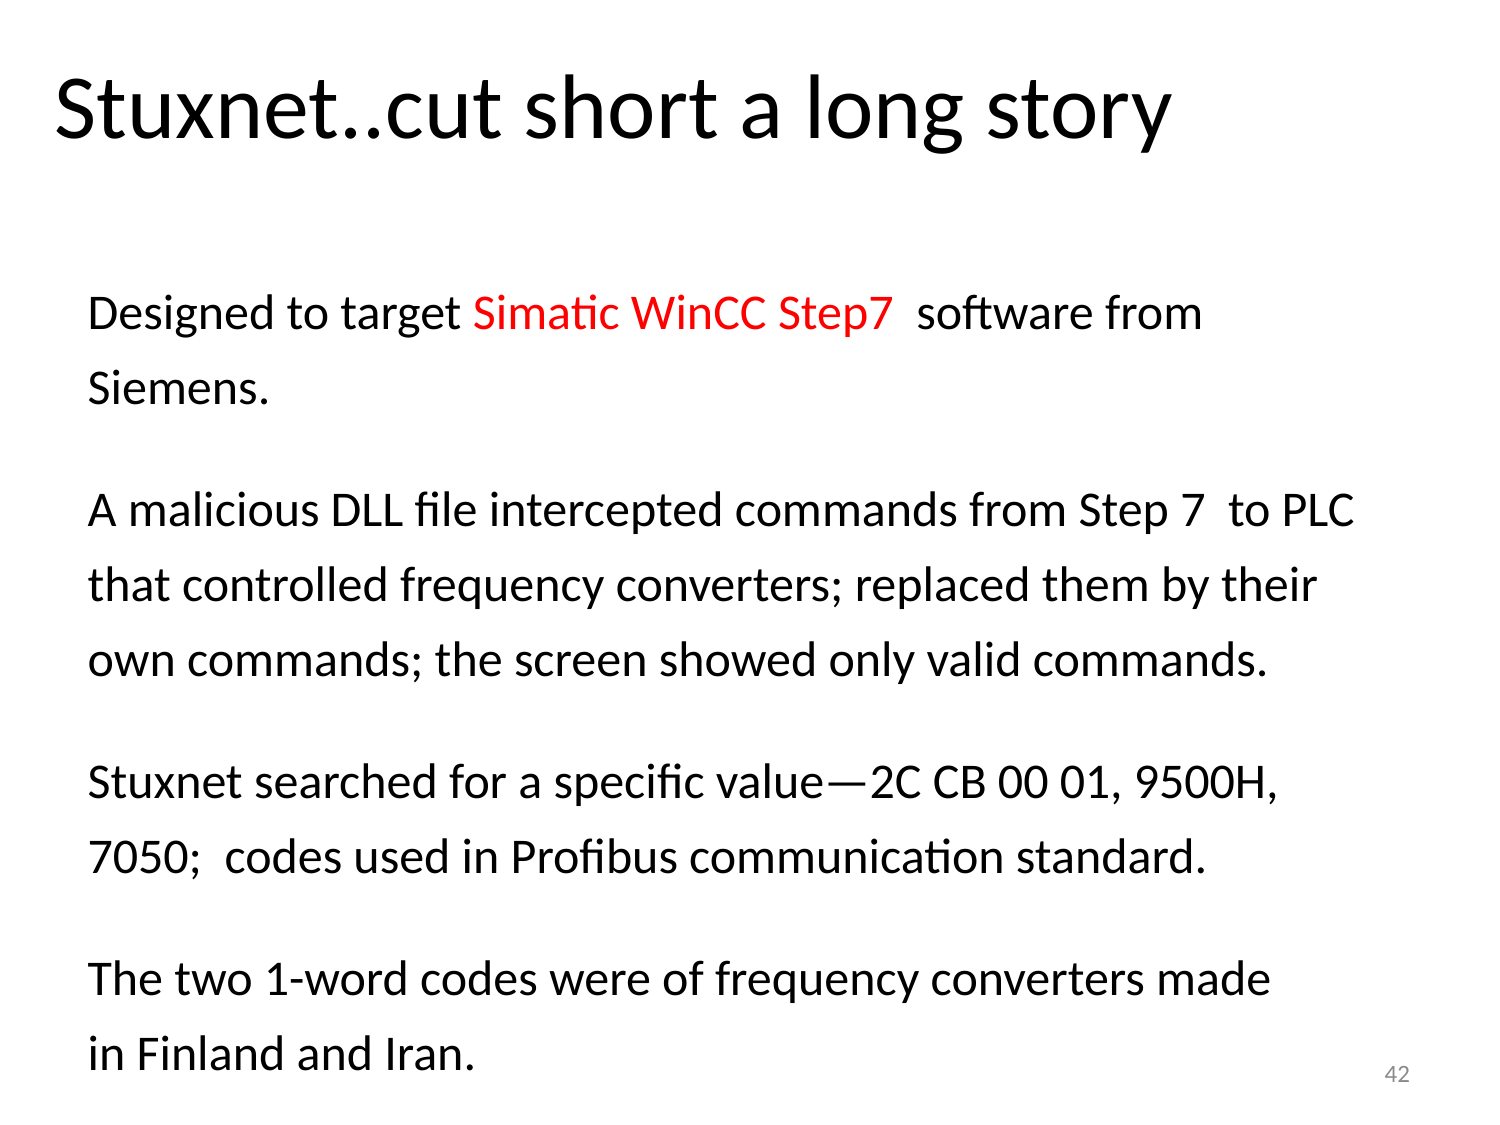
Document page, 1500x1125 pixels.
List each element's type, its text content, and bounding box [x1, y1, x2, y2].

slide_number 42 [1074, 1042, 1425, 1103]
text_box Stuxnet searched for a specific value—2C CB 00 01, 9500H, 7050; codes used in Profibus communication standard. [72, 726, 1298, 891]
title Stuxnet..cut short a long story [39, 25, 1371, 177]
text_box Designed to target Simatic WinCC Step7 software from Siemens. [72, 256, 1298, 422]
text_box A malicious DLL file intercepted commands from Step 7 to PLC that controlled frequency converters; replaced them by their own commands; the screen showed only valid commands. [72, 453, 1425, 694]
text_box The two 1-word codes were of frequency converters made in Finland and Iran. [72, 923, 1298, 1088]
